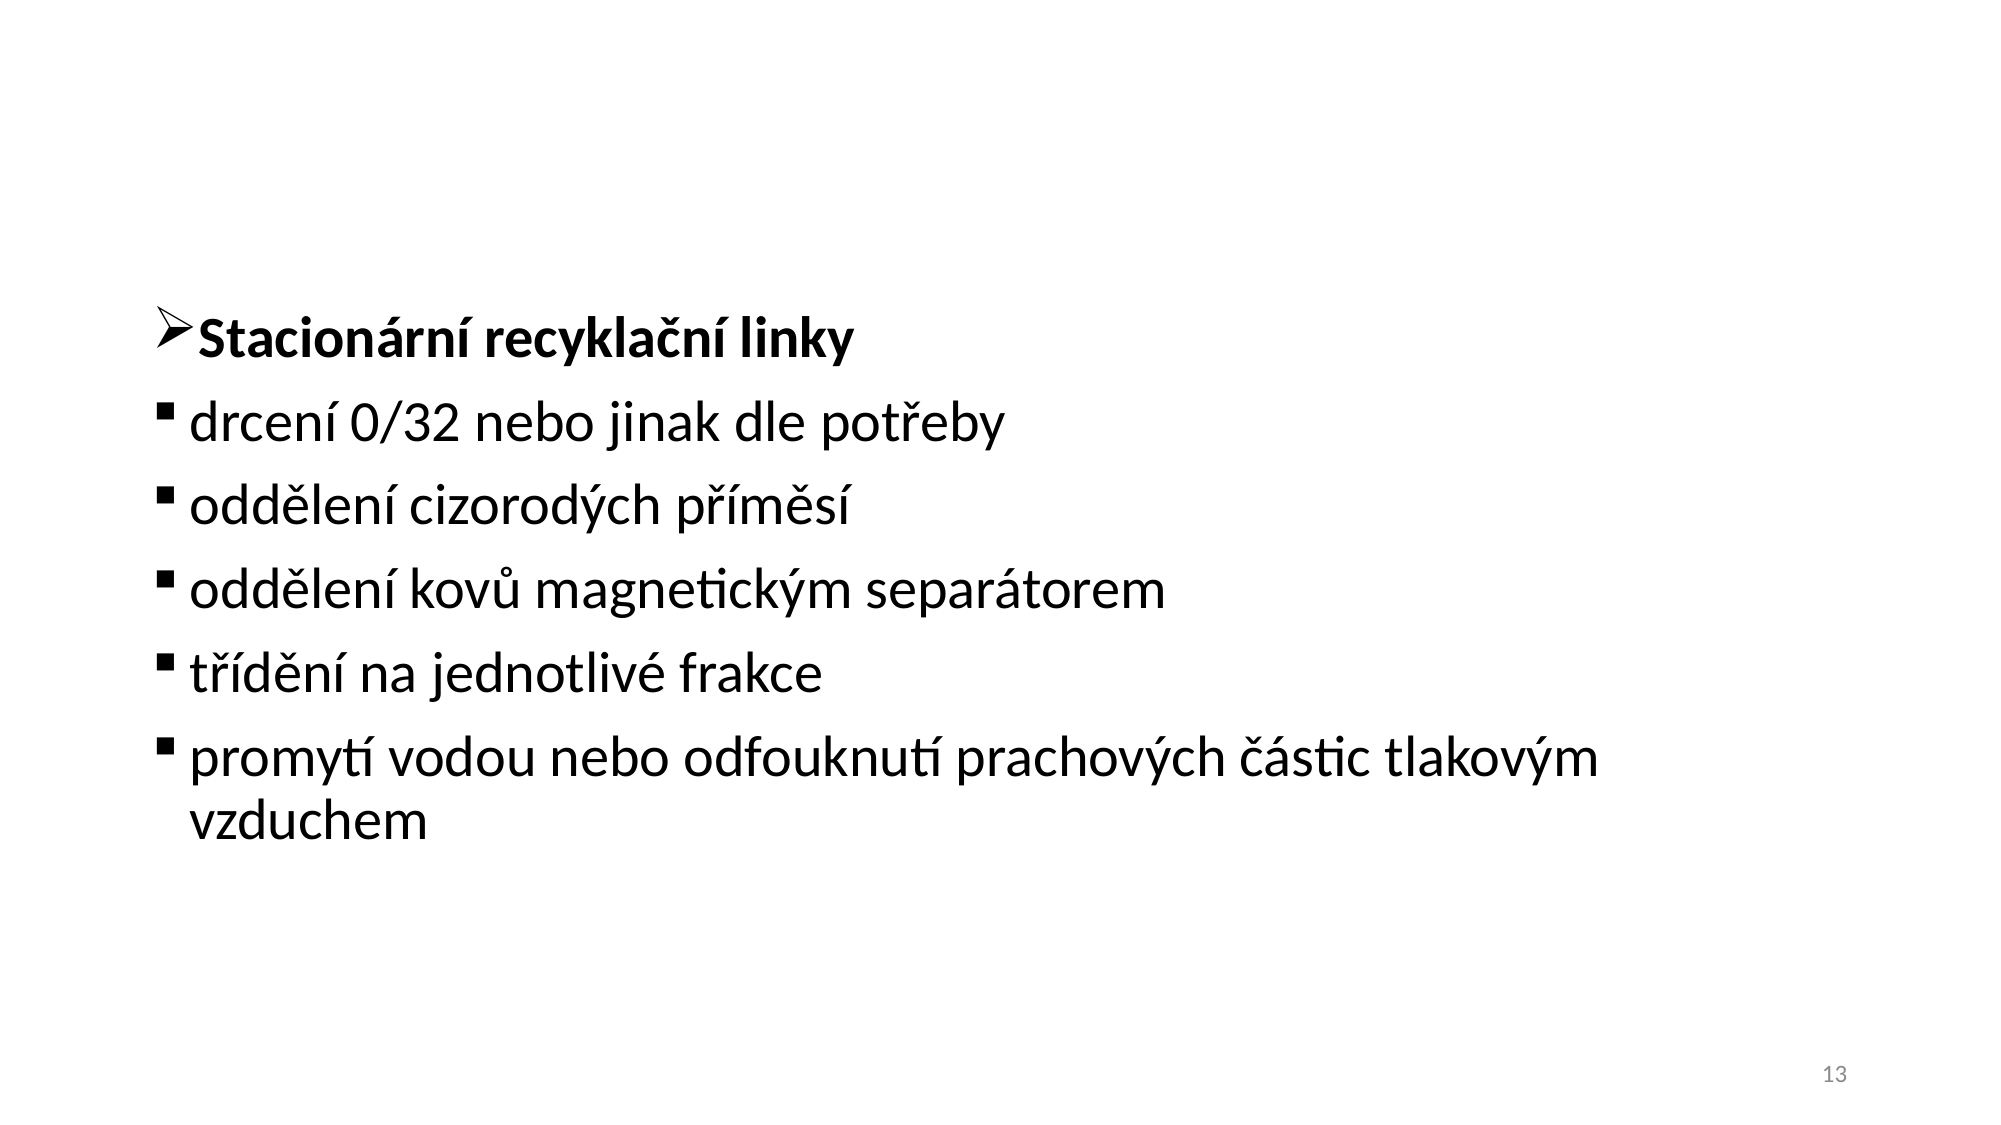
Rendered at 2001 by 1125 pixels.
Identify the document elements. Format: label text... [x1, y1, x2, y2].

list Stacionární recyklační linky drcení 0/32 nebo jinak dle potřeby oddělení cizorodých příměsí oddělení kovů magnetickým separátorem třídění na jednotlivé frakce promytí vodou nebo odfouknutí prachových částic tlakovým vzduchem [137, 299, 1863, 1014]
slide_number 13 [1412, 1042, 1863, 1103]
